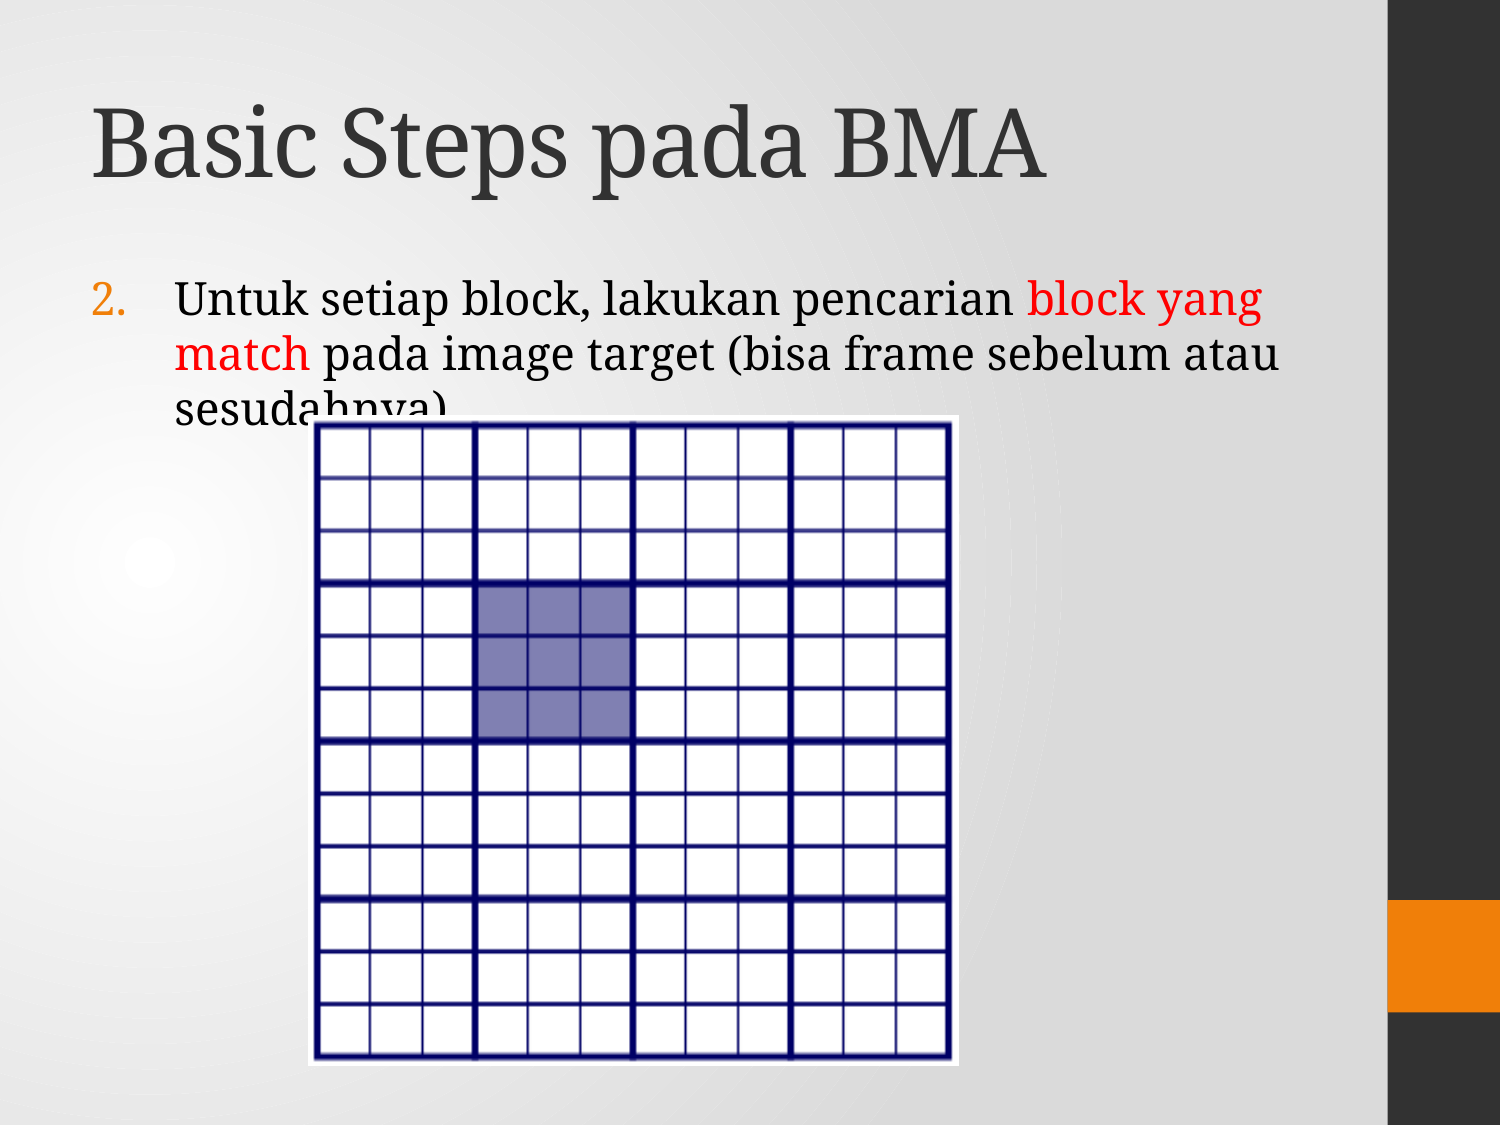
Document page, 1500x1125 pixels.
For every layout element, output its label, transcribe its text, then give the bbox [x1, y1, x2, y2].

picture [308, 415, 959, 1066]
list Untuk setiap block, lakukan pencarian block yang match pada image target (bisa frame sebelum atau sesudahnya) [75, 262, 1325, 1050]
title Basic Steps pada BMA [75, 45, 1325, 233]
